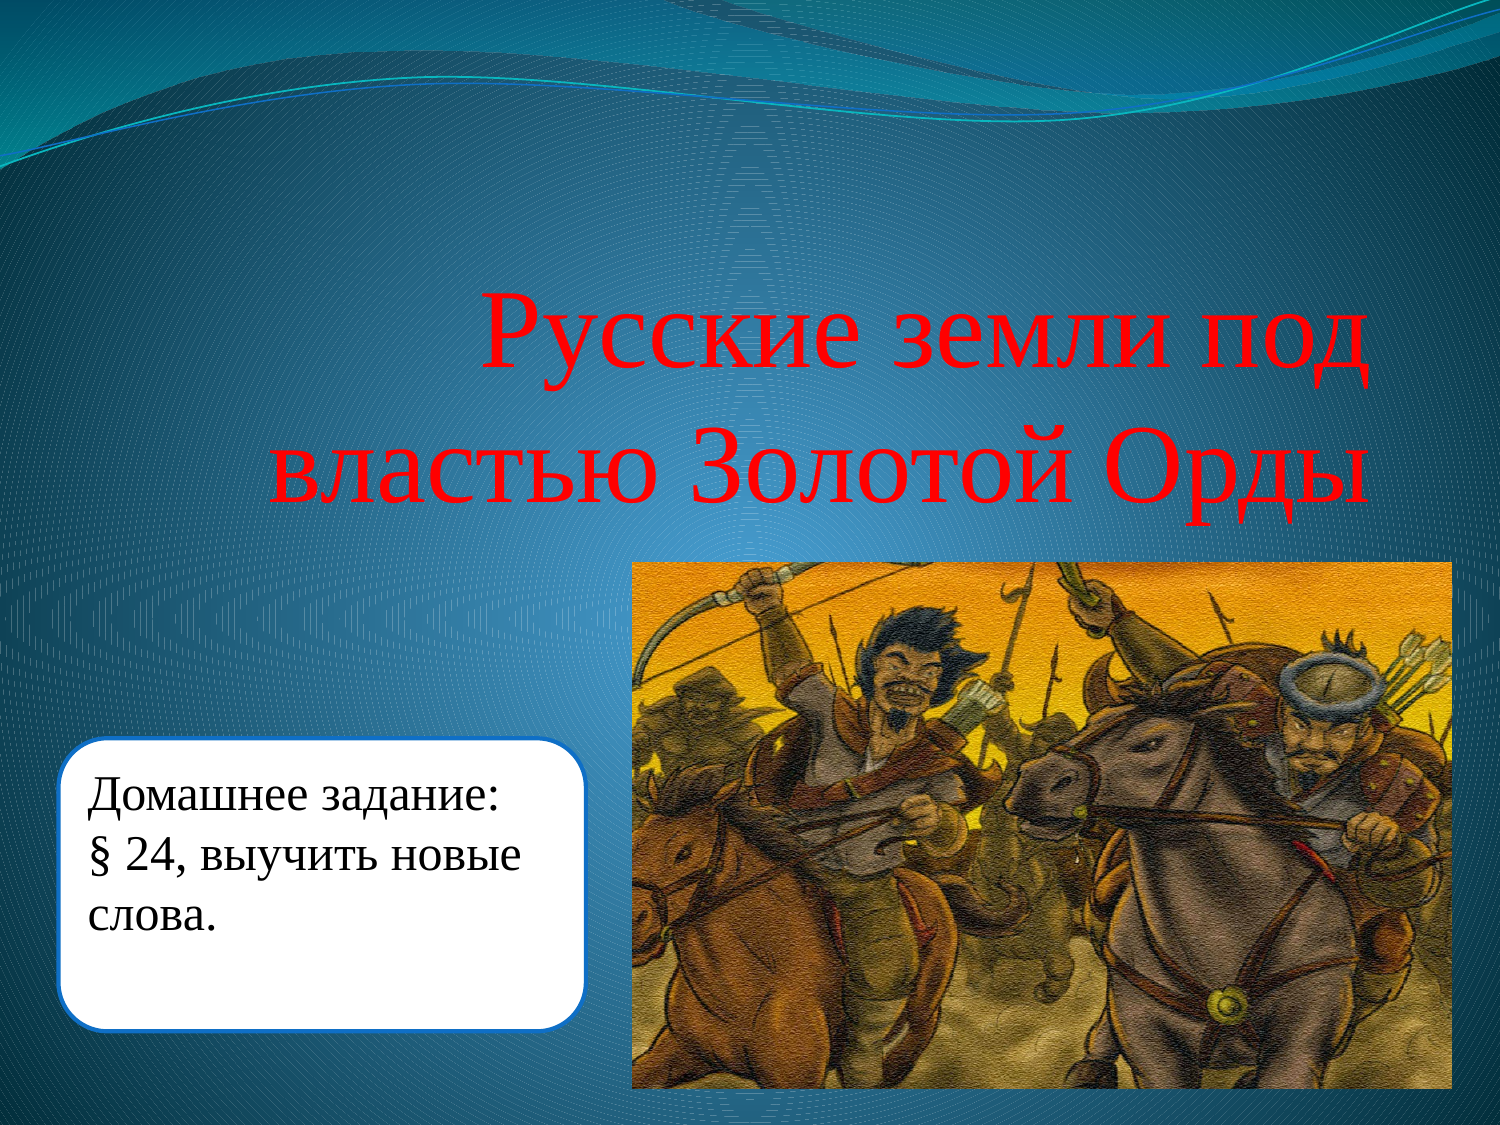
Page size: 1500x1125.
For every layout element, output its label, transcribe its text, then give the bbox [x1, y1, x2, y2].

title Русские земли под властью Золотой Орды [87, 224, 1376, 525]
picture [632, 562, 1453, 1090]
text_box Домашнее задание: § 24, выучить новые слова. [56, 736, 588, 1034]
